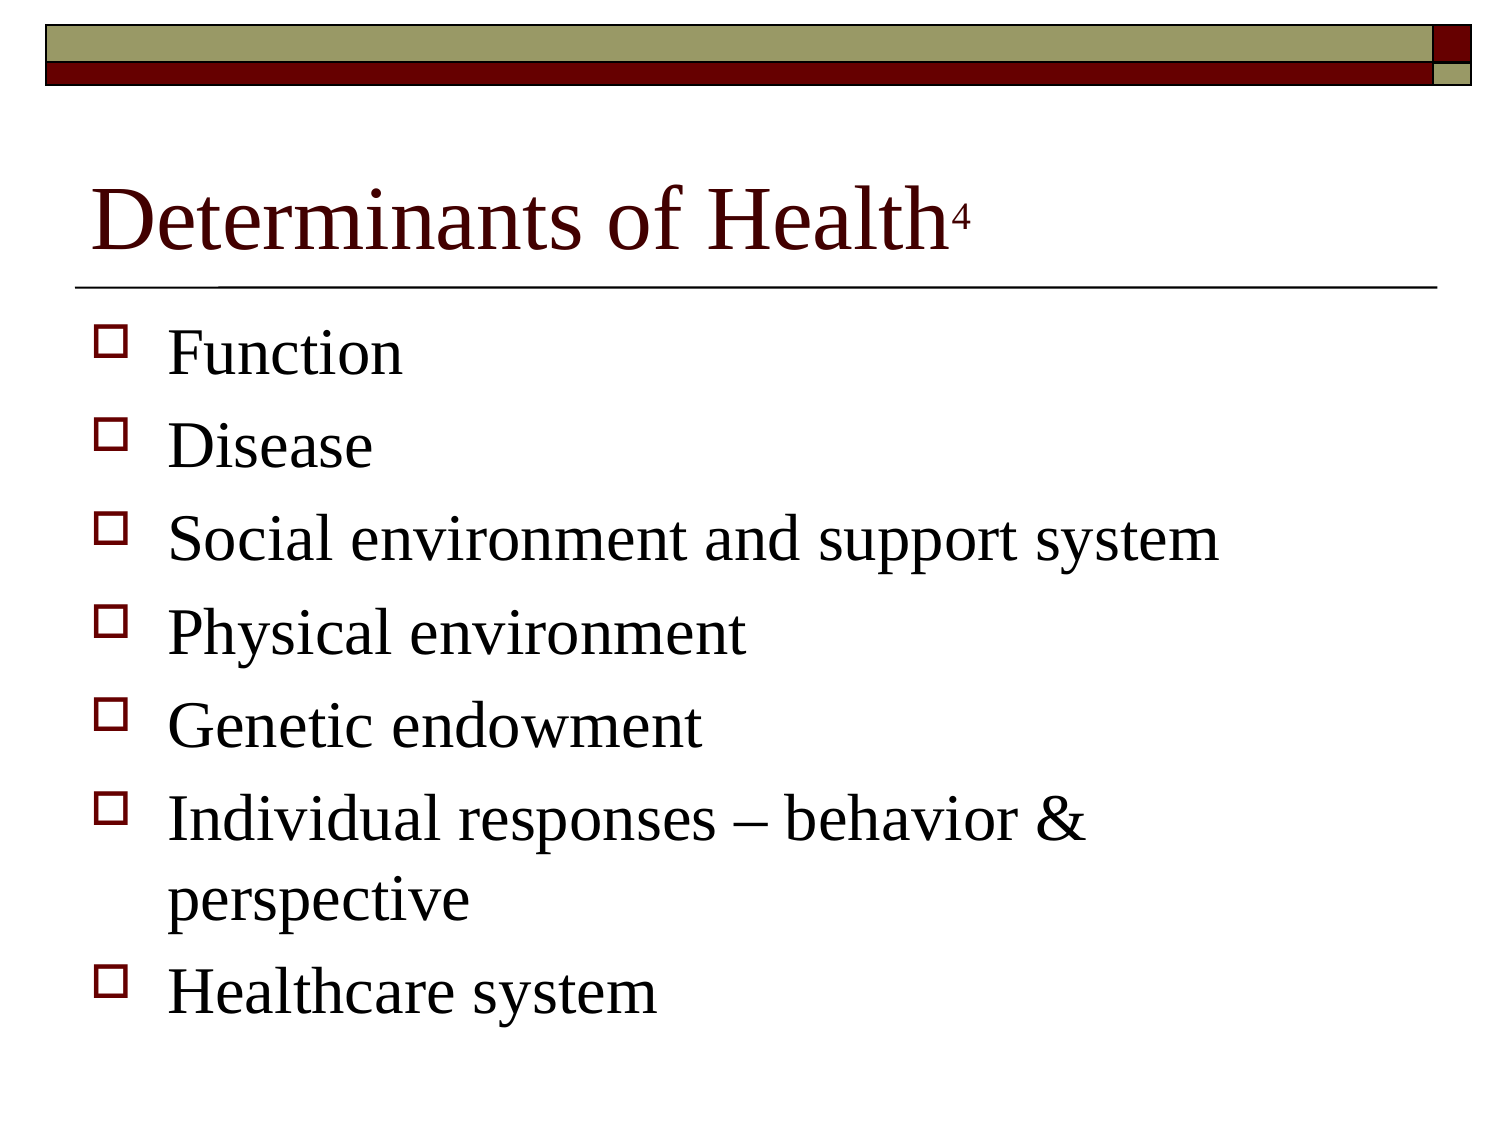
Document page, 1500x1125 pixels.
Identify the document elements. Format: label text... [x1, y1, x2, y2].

list Function Disease Social environment and support system Physical environment Genetic endowment Individual responses – behavior & perspective Healthcare system [75, 299, 1425, 1006]
title Determinants of Health4 [75, 87, 1425, 275]
